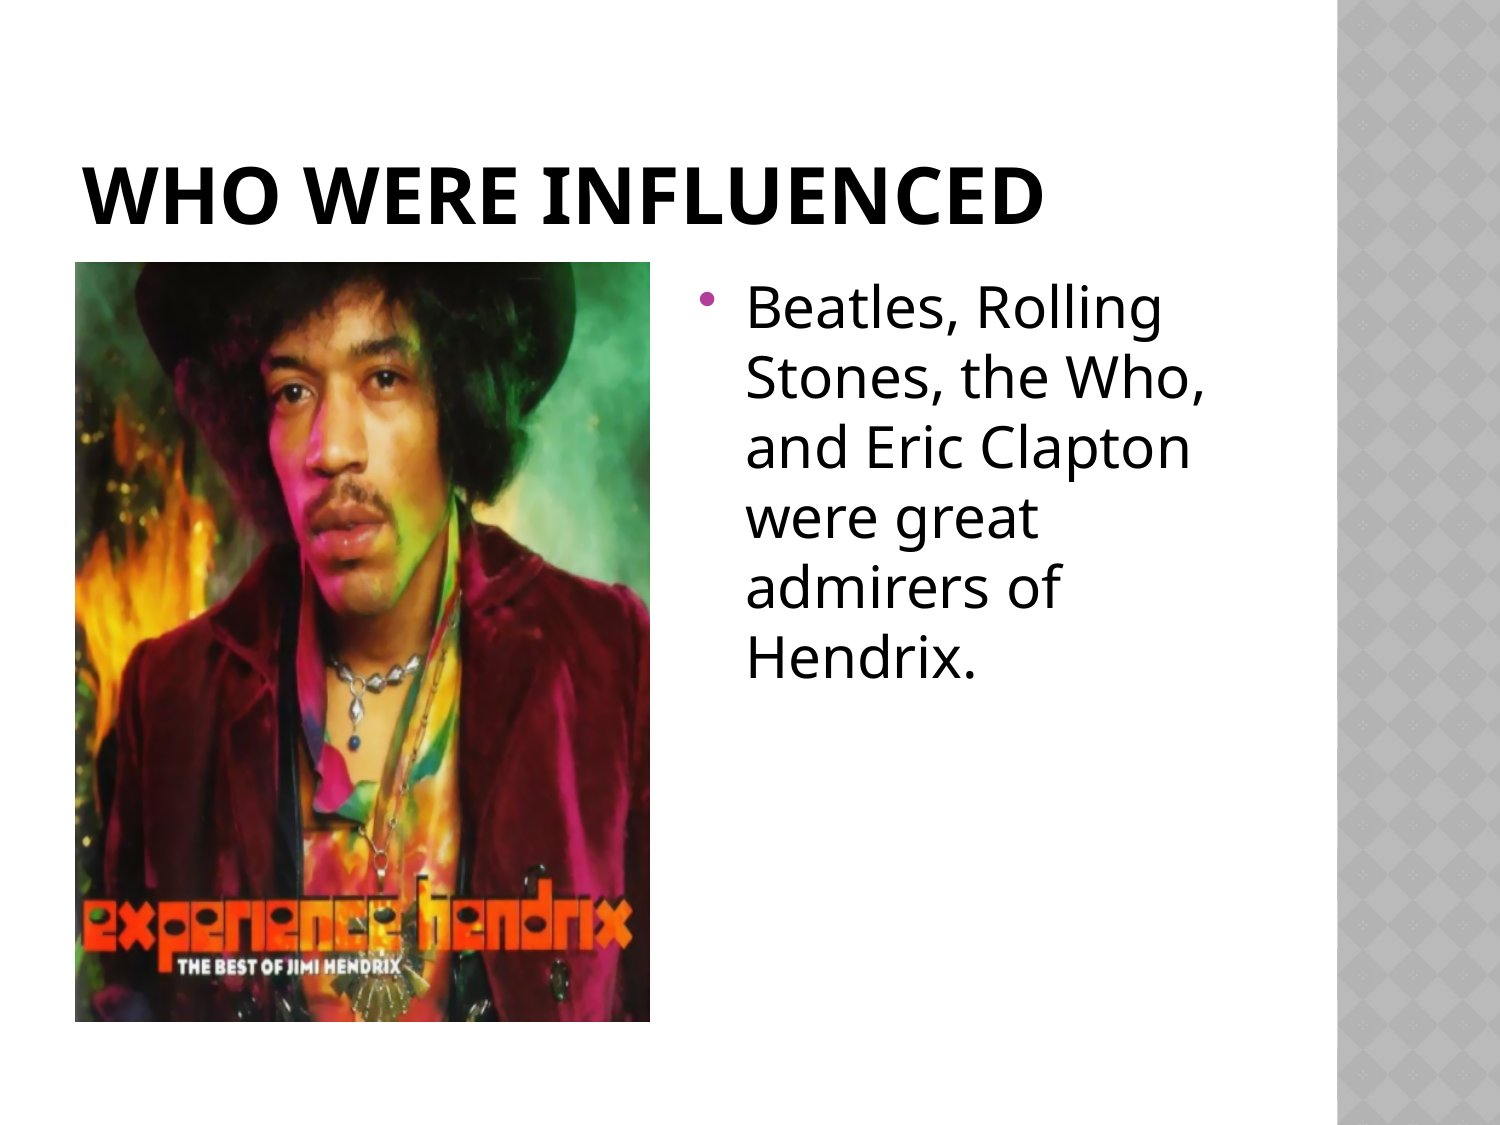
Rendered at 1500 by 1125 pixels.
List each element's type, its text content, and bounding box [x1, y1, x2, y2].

list Beatles, Rolling Stones, the Who, and Eric Clapton were great admirers of Hendrix. [685, 262, 1263, 1005]
title Who were influenceD [75, 52, 1263, 240]
picture [74, 262, 651, 1022]
